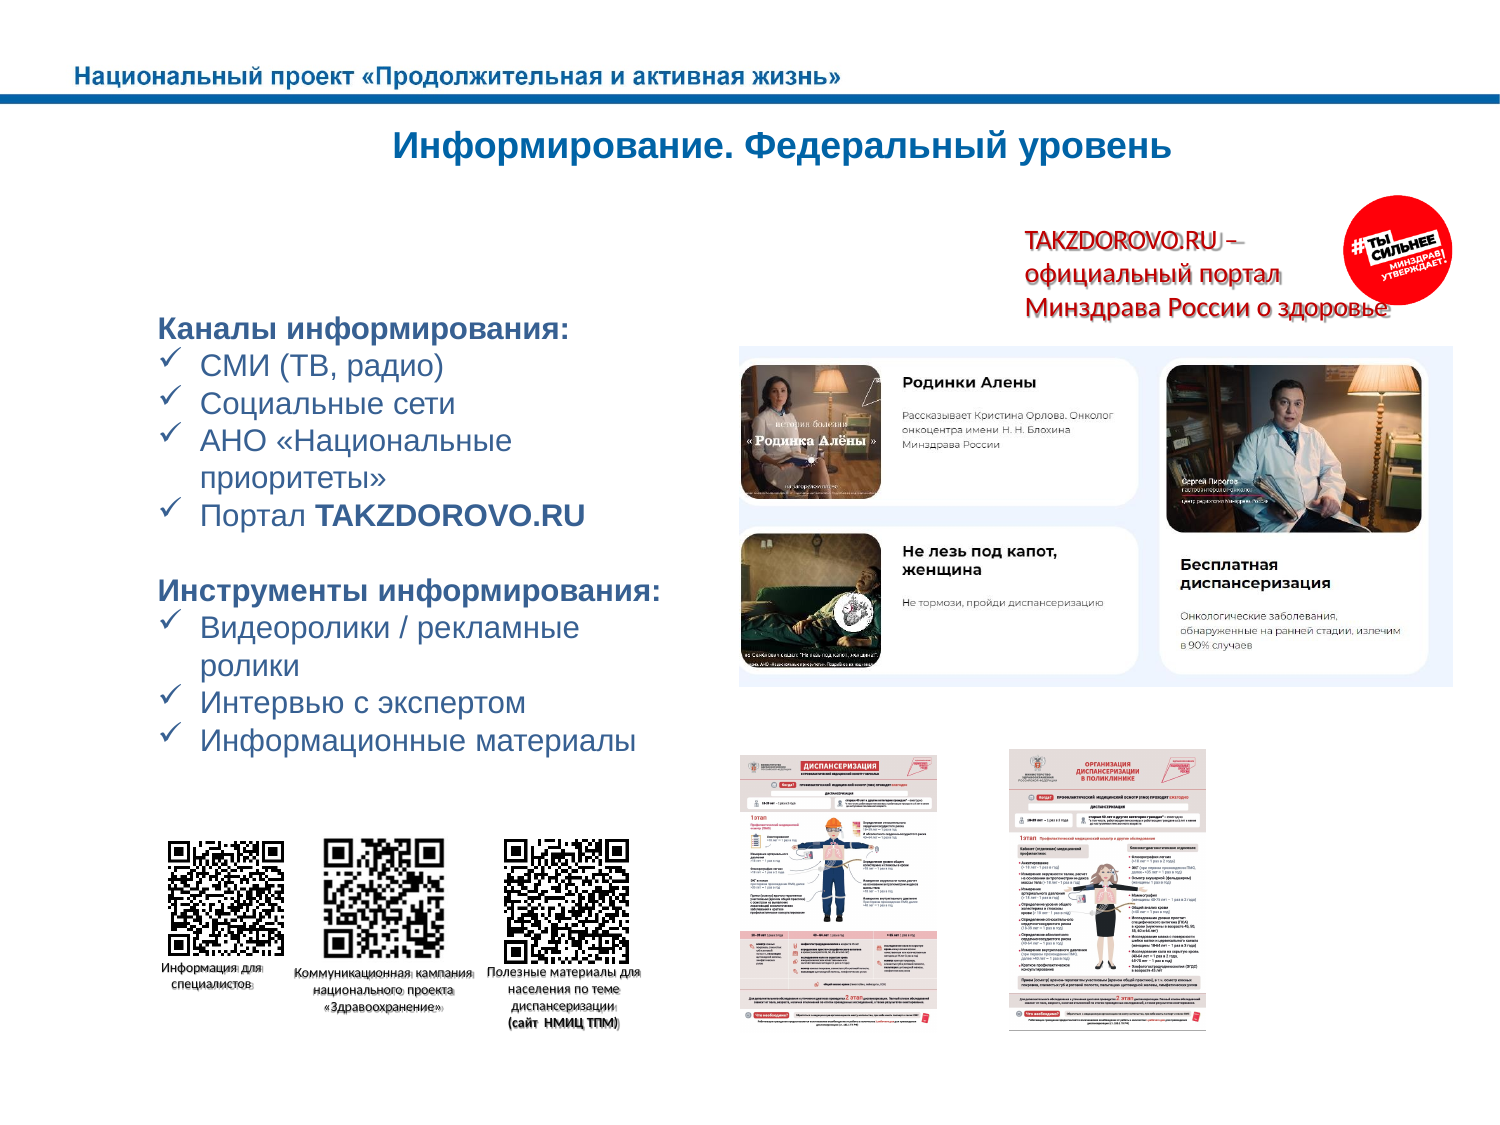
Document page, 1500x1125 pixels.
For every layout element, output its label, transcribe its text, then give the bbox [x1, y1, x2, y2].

picture [0, 32, 1500, 114]
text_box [739, 194, 1453, 687]
text_box Каналы информирования: СМИ (ТВ, радио) Социальные сети АНО «Национальные приоритеты» Портал TAKZDOROVO.RU Инструменты информирования: Видеоролики / рекламные ролики Интервью с экспертом Информационные материалы [155, 306, 667, 758]
picture [739, 755, 937, 1033]
text_box Информирование. Федеральный уровень [366, 121, 1199, 174]
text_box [476, 958, 655, 1042]
picture [1008, 748, 1207, 1032]
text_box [150, 953, 277, 1004]
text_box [155, 822, 643, 1026]
